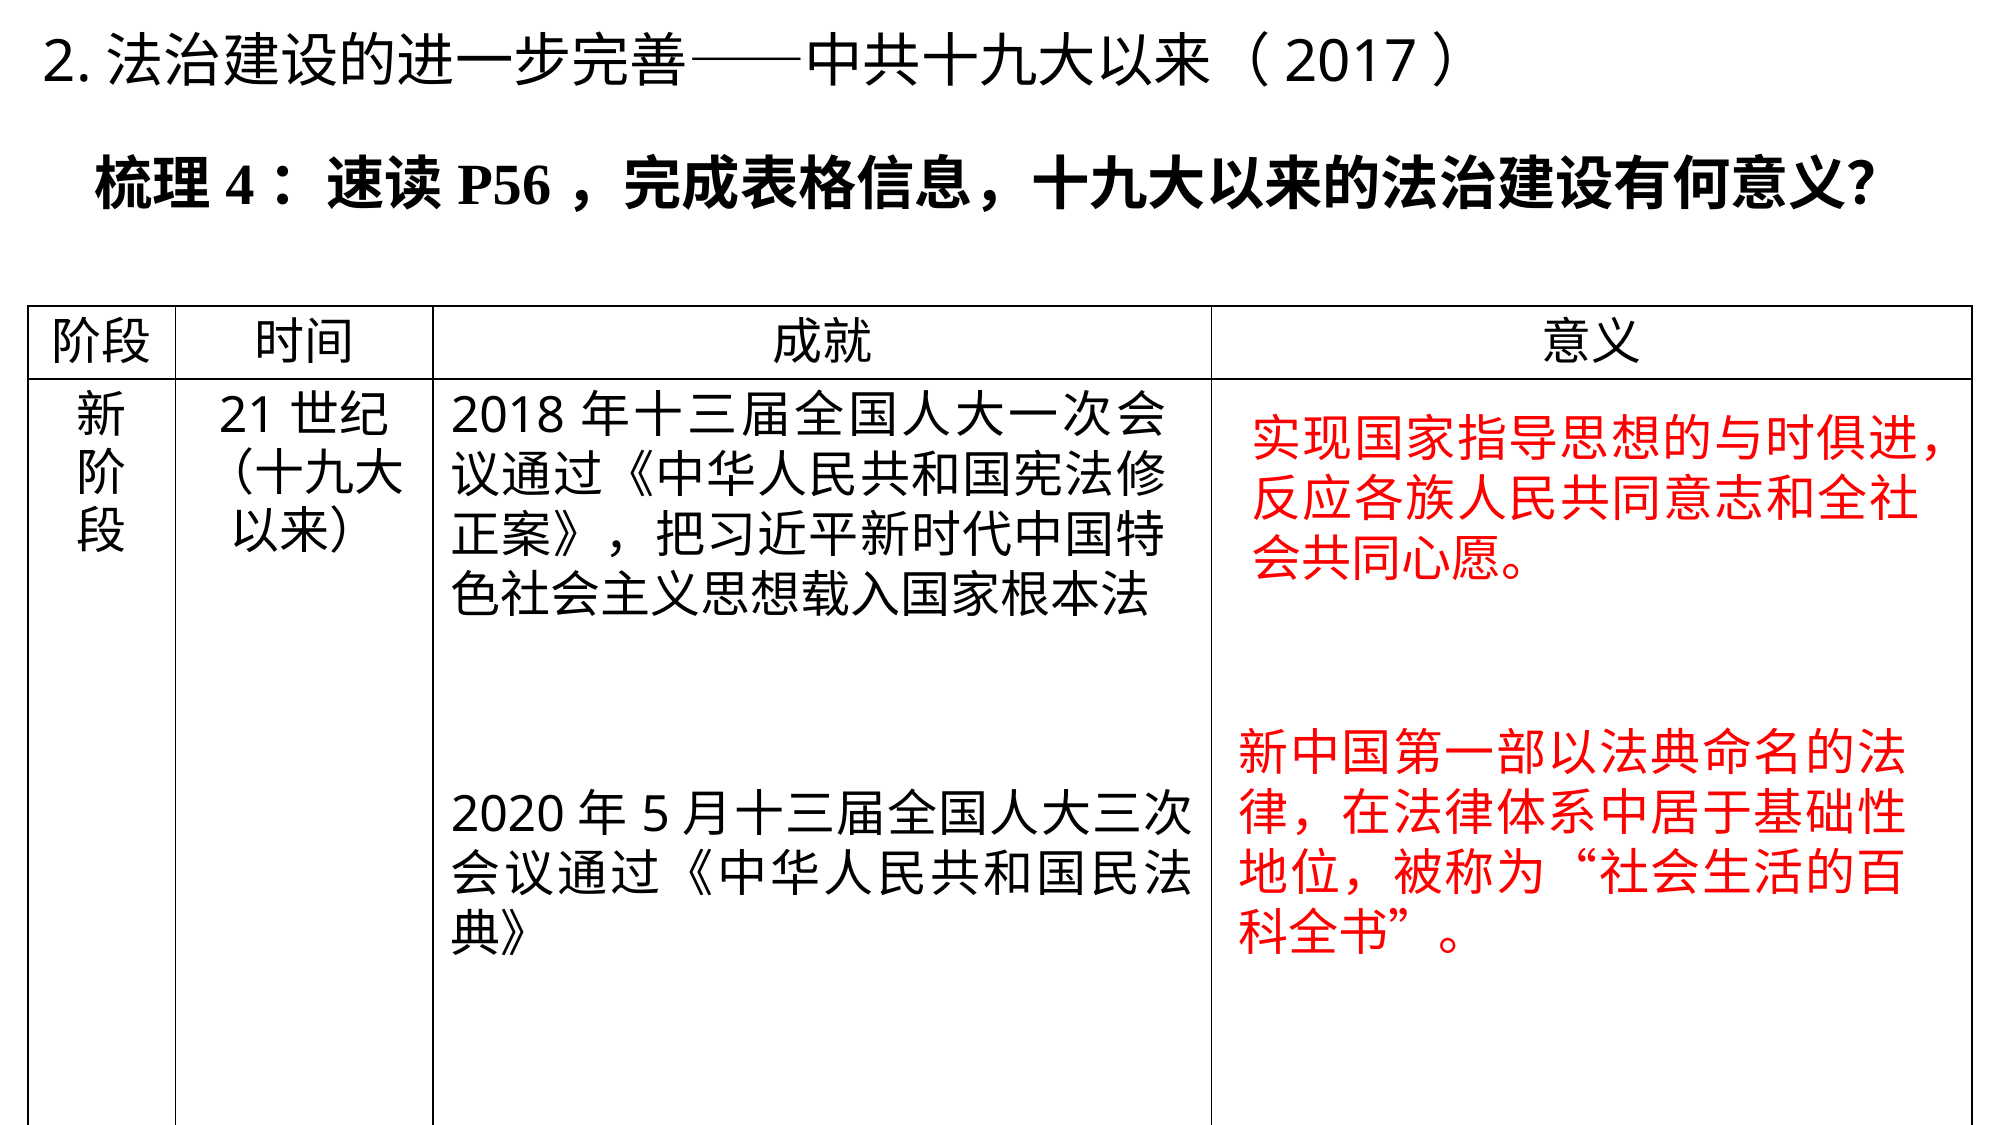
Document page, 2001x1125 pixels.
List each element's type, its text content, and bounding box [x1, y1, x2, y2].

table_cell 21世纪 （十九大以来） [176, 380, 432, 1125]
table_header 意义 [1212, 307, 1971, 378]
text_box 新中国第一部以法典命名的法律，在法律体系中居于基础性地位，被称为“社会生活的百科全书”。 [1223, 712, 1922, 968]
table_header 时间 [176, 307, 432, 378]
text_box 2.法治建设的进一步完善——中共十九大以来（2017） [28, 16, 1656, 101]
text_box 2018年十三届全国人大一次会议通过《中华人民共和国宪法修正案》，把习近平新时代中国特色社会主义思想载入国家根本法 [436, 374, 1181, 630]
text_box 2020年5月十三届全国人大三次会议通过《中华人民共和国民法典》 [436, 773, 1209, 969]
table_cell [1212, 380, 1971, 1125]
table_cell [434, 380, 1211, 1125]
table_cell 新 阶 段 [29, 380, 175, 1125]
table_header 阶段 [29, 307, 175, 378]
text_box 梳理4：速读P56，完成表格信息，十九大以来的法治建设有何意义？ [28, 138, 1972, 224]
table_header 成就 [434, 307, 1211, 378]
text_box 实现国家指导思想的与时俱进，反应各族人民共同意志和全社会共同心愿。 [1236, 399, 1935, 594]
